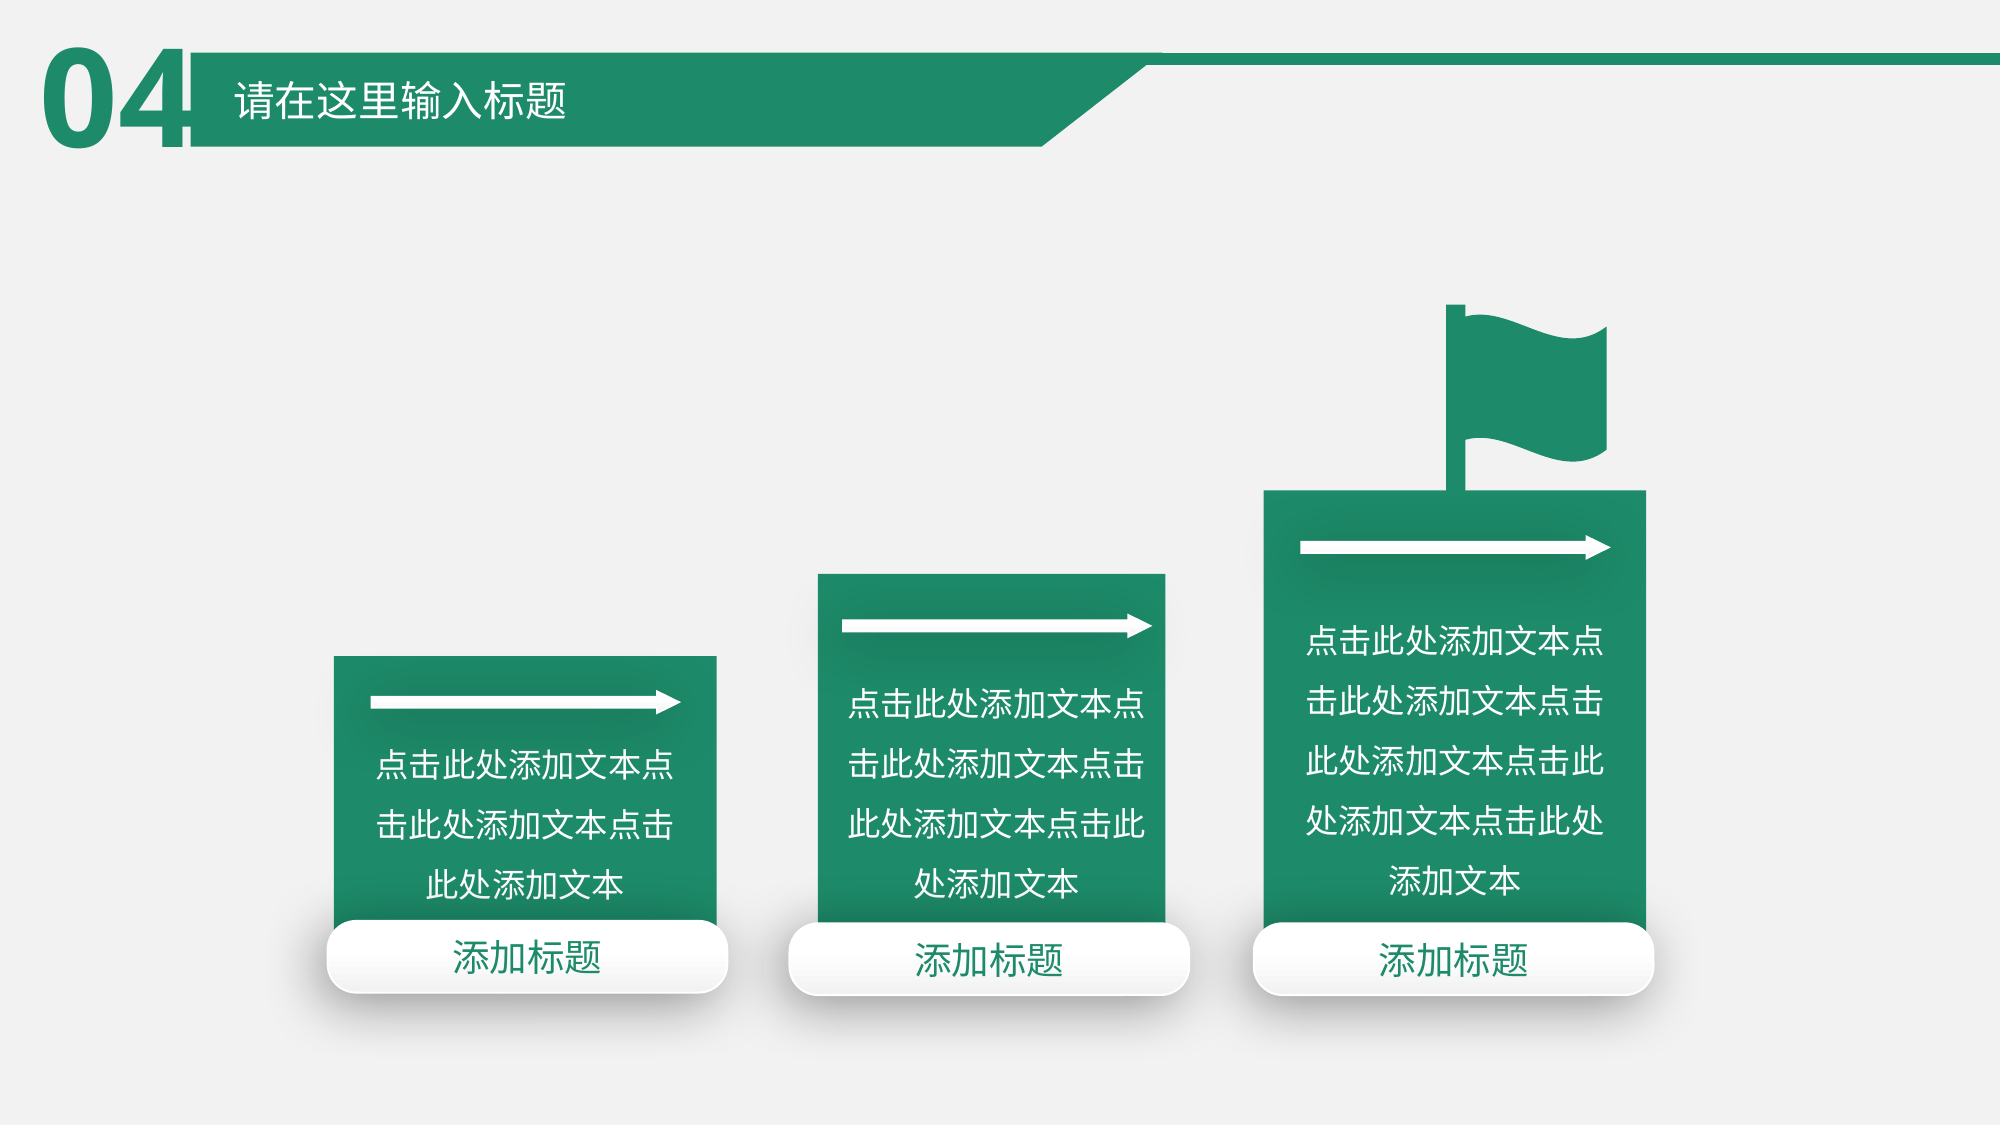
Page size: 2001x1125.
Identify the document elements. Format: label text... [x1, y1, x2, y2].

text_box 点击此处添加文本点击此处添加文本点击此处添加文本点击此处添加文本点击此处添加文本 [1286, 593, 1624, 897]
text_box [1263, 489, 1647, 907]
text_box [1445, 303, 1608, 489]
text_box 点击此处添加文本点击此处添加文本点击此处添加文本 [356, 716, 694, 894]
text_box [370, 689, 682, 715]
text_box 添加标题 [1252, 922, 1655, 997]
text_box 04 [25, 3, 264, 183]
text_box [333, 655, 718, 903]
text_box [1300, 535, 1611, 560]
text_box [842, 613, 1153, 639]
text_box 请在这里输入标题 [218, 67, 720, 132]
text_box 添加标题 [326, 919, 729, 994]
text_box 添加标题 [788, 922, 1191, 997]
text_box 点击此处添加文本点击此处添加文本点击此处添加文本点击此处添加文本 [827, 656, 1166, 899]
text_box [817, 573, 1166, 894]
